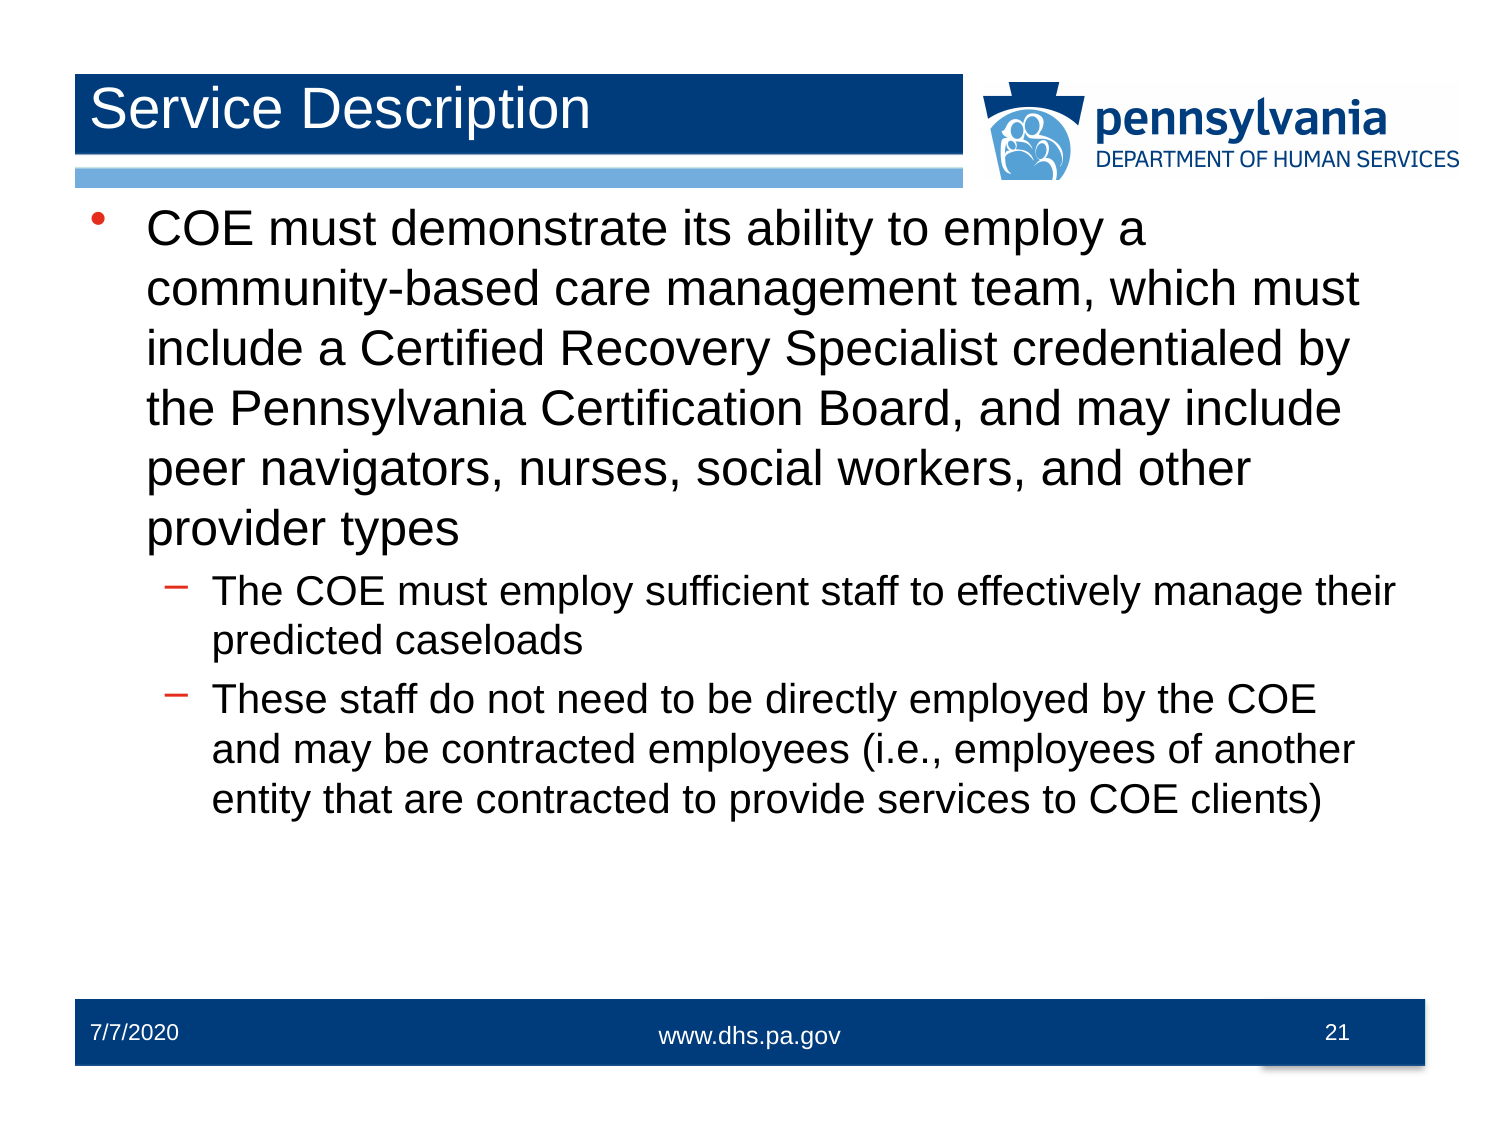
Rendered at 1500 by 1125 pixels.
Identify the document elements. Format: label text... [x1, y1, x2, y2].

picture [983, 82, 1459, 180]
title Service Description [75, 62, 963, 138]
picture [75, 138, 963, 187]
picture [75, 999, 1425, 1066]
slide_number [75, 999, 425, 1063]
list COE must demonstrate its ability to employ a community-based care management team, which must include a Certified Recovery Specialist credentialed by the Pennsylvania Certification Board, and may include peer navigators, nurses, social workers, and other provider types The COE must employ sufficient staff to effectively manage their predicted caseloads These staff do not need to be directly employed by the COE and may be contracted employees (i.e., employees of another entity that are contracted to provide services to COE clients) [75, 187, 1413, 963]
slide_number 21 [1250, 999, 1425, 1063]
